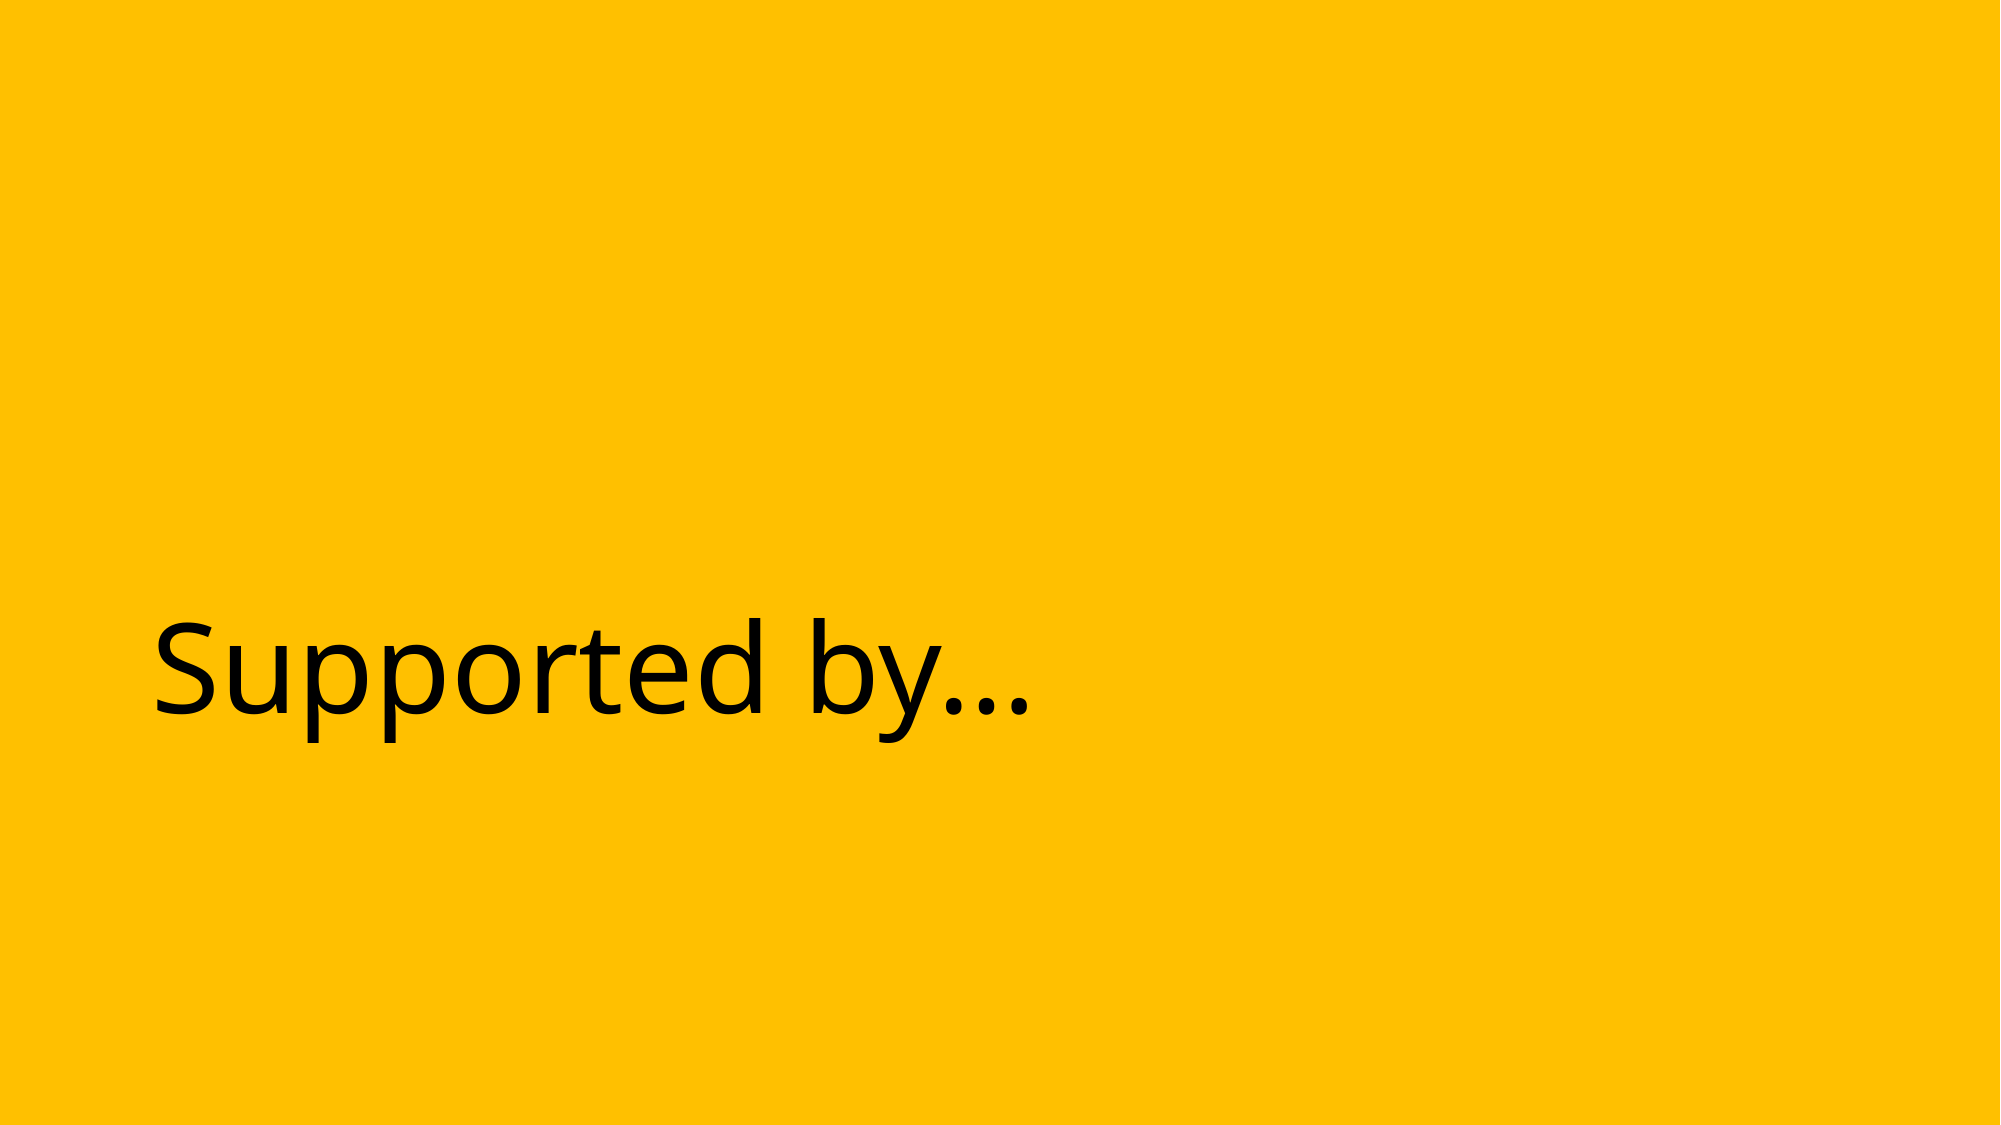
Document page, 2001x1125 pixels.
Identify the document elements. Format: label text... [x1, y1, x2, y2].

title Supported by… [136, 280, 1862, 749]
